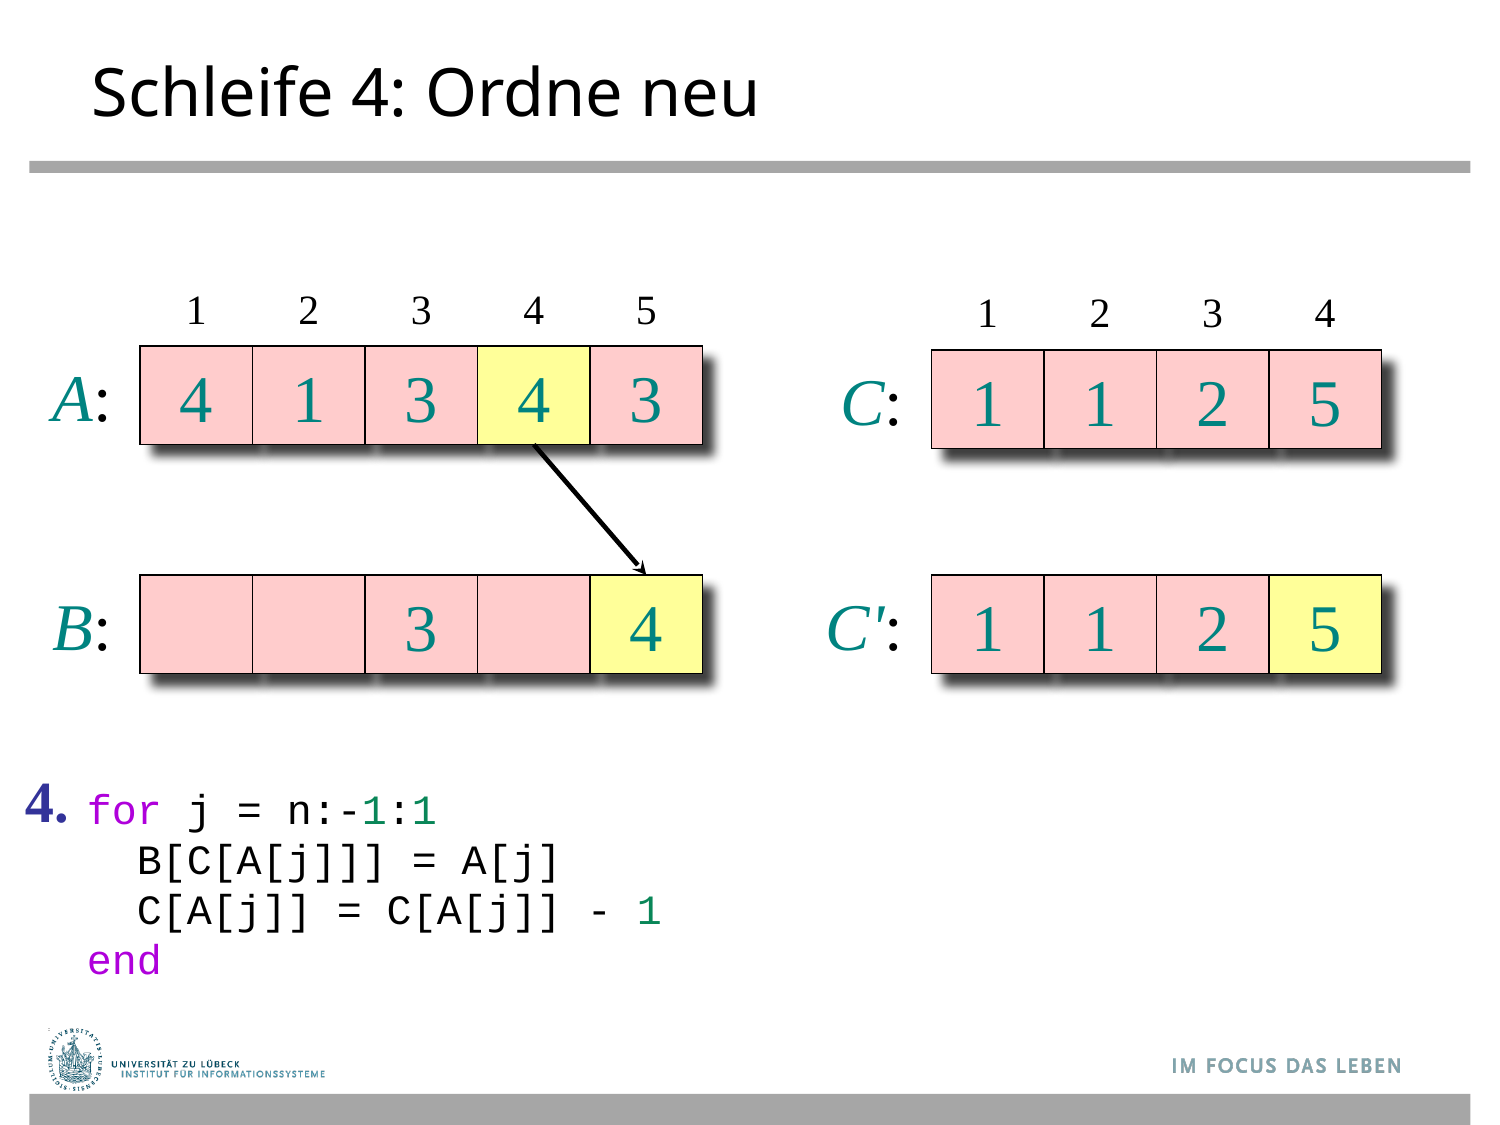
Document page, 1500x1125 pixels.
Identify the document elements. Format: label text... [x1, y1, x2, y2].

text_box [477, 575, 590, 674]
text_box 4 [1299, 278, 1351, 344]
text_box 2 [283, 275, 335, 340]
text_box 3 [590, 346, 703, 445]
text_box C': [810, 576, 918, 672]
text_box 3 [365, 575, 477, 674]
text_box 5 [1269, 575, 1382, 674]
text_box [252, 575, 365, 674]
text_box A: [37, 347, 127, 443]
text_box [140, 575, 252, 674]
text_box 1 [1044, 350, 1156, 449]
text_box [533, 444, 647, 576]
text_box 3 [365, 346, 477, 445]
text_box 2 [1156, 350, 1269, 449]
text_box B: [37, 576, 127, 672]
text_box 2 [1074, 278, 1126, 344]
text_box 5 [1269, 350, 1382, 449]
text_box for j = n:-1:1 B[C[A[j]]] = A[j] C[A[j]] = C[A[j]] - 1 end [72, 775, 829, 991]
text_box 4 [140, 346, 252, 445]
text_box 4. [10, 757, 152, 842]
text_box 3 [395, 275, 447, 340]
title Schleife 4: Ordne neu [76, 42, 1427, 126]
text_box 4 [508, 275, 560, 340]
text_box 4 [590, 575, 703, 674]
text_box 4 [477, 346, 590, 445]
text_box 1 [962, 278, 1014, 344]
text_box 2 [1156, 575, 1269, 674]
text_box 1 [170, 275, 222, 340]
text_box 1 [931, 350, 1044, 449]
text_box 3 [1187, 278, 1239, 344]
text_box 1 [252, 346, 365, 445]
text_box 1 [1044, 575, 1156, 674]
text_box C: [825, 351, 918, 447]
picture [1173, 1058, 1400, 1073]
text_box 1 [931, 575, 1044, 674]
text_box 5 [620, 275, 672, 340]
